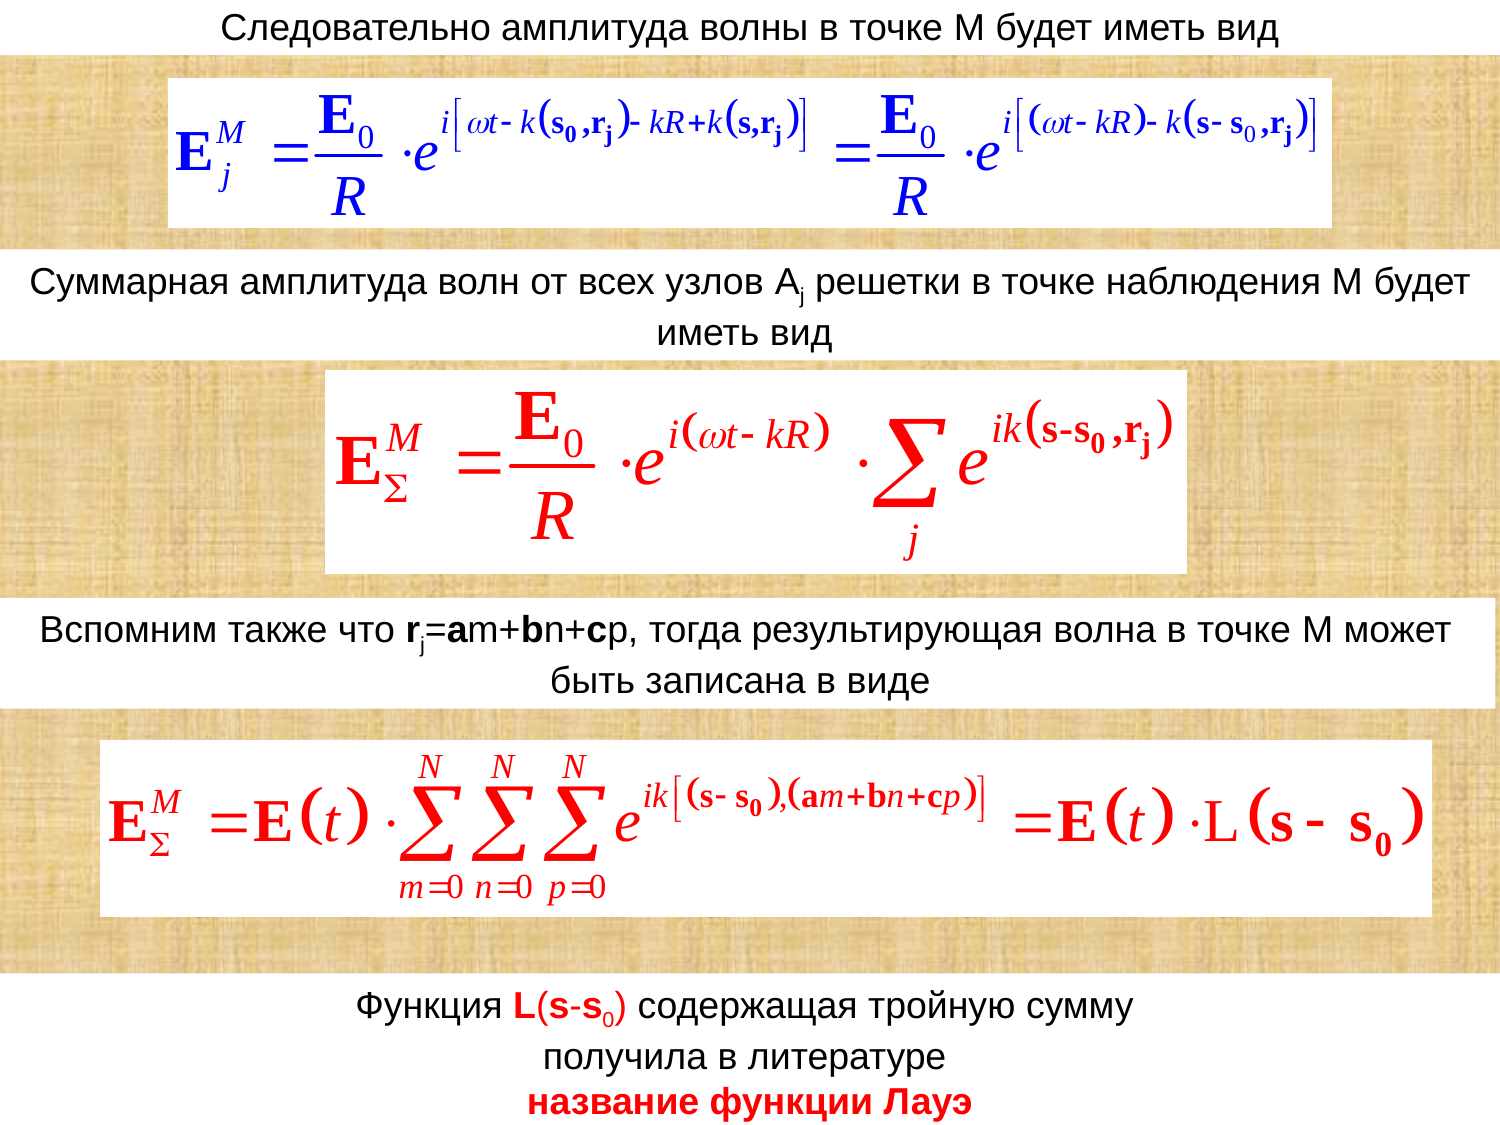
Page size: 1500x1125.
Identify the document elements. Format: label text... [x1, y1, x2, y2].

picture [0, 361, 1500, 973]
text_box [167, 78, 1333, 228]
text_box Суммарная амплитуда волн от всех узлов Aj решетки в точке наблюдения M будет иметь вид [0, 249, 1500, 361]
picture [0, 56, 1500, 249]
text_box Вспомним также что rj=am+bn+cp, тогда результирующая волна в точке M может быть записана в виде [0, 597, 1496, 709]
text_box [324, 370, 1187, 575]
text_box Функция L(s-s0) содержащая тройную сумму получила в литературе название функции Лауэ [0, 973, 1500, 1125]
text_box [100, 739, 1432, 917]
text_box Следовательно амплитуда волны в точке M будет иметь вид [0, 0, 1500, 56]
